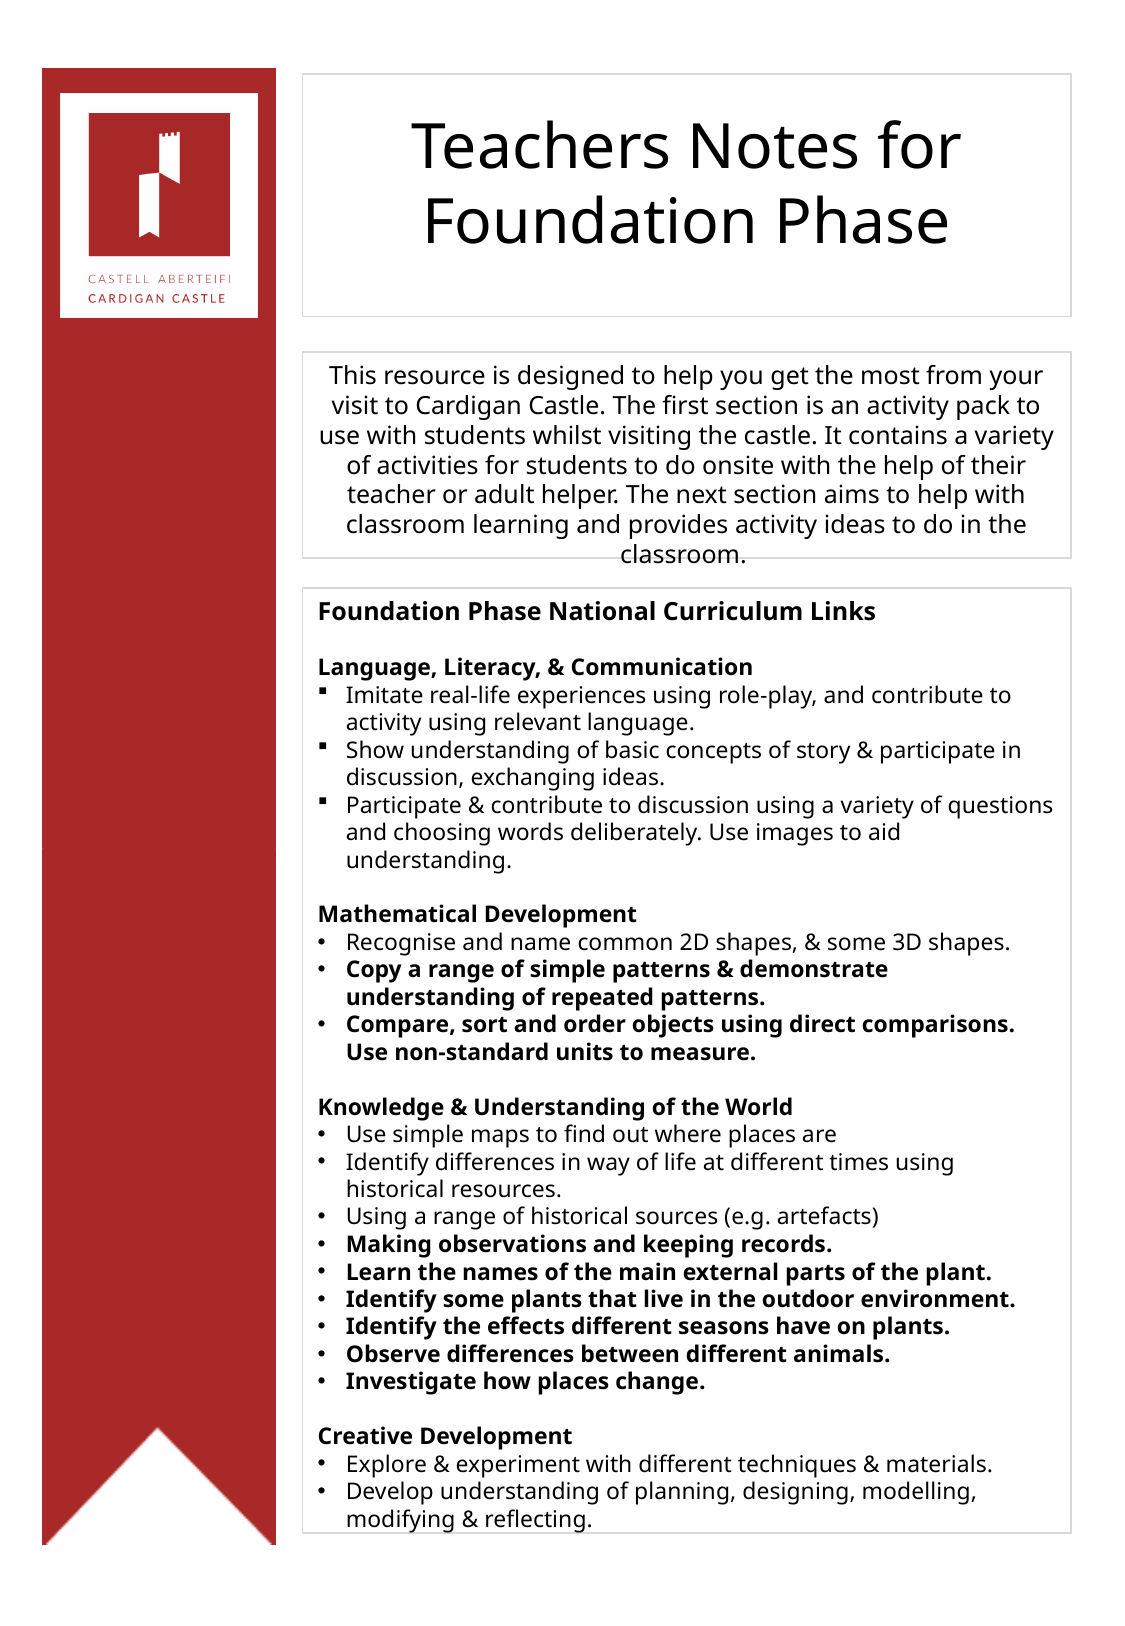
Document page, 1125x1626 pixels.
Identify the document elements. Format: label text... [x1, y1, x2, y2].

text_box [42, 68, 276, 1546]
picture [59, 93, 258, 318]
text_box Teachers Notes for Foundation Phase [302, 73, 1072, 317]
text_box This resource is designed to help you get the most from your visit to Cardigan Castle. The first section is an activity pack to use with students whilst visiting the castle. It contains a variety of activities for students to do onsite with the help of their teacher or adult helper. The next section aims to help with classroom learning and provides activity ideas to do in the classroom. [302, 351, 1072, 558]
text_box Foundation Phase National Curriculum Links Language, Literacy, & Communication Imitate real-life experiences using role-play, and contribute to activity using relevant language. Show understanding of basic concepts of story & participate in discussion, exchanging ideas. Participate & contribute to discussion using a variety of questions and choosing words deliberately. Use images to aid understanding. Mathematical Development Recognise and name common 2D shapes, & some 3D shapes. Copy a range of simple patterns & demonstrate understanding of repeated patterns. Compare, sort and order objects using direct comparisons. Use non-standard units to measure. Knowledge & Understanding of the World Use simple maps to find out where places are Identify differences in way of life at different times using historical resources. Using a range of historical sources (e.g. artefacts) Making observations and keeping records. Learn the names of the main external parts of the plant. Identify some plants that live in the outdoor environment. Identify the effects different seasons have on plants. Observe differences between different animals. Investigate how places change. Creative Development Explore & experiment with different techniques & materials. Develop understanding of planning, designing, modelling, modifying & reflecting. [302, 588, 1072, 1534]
